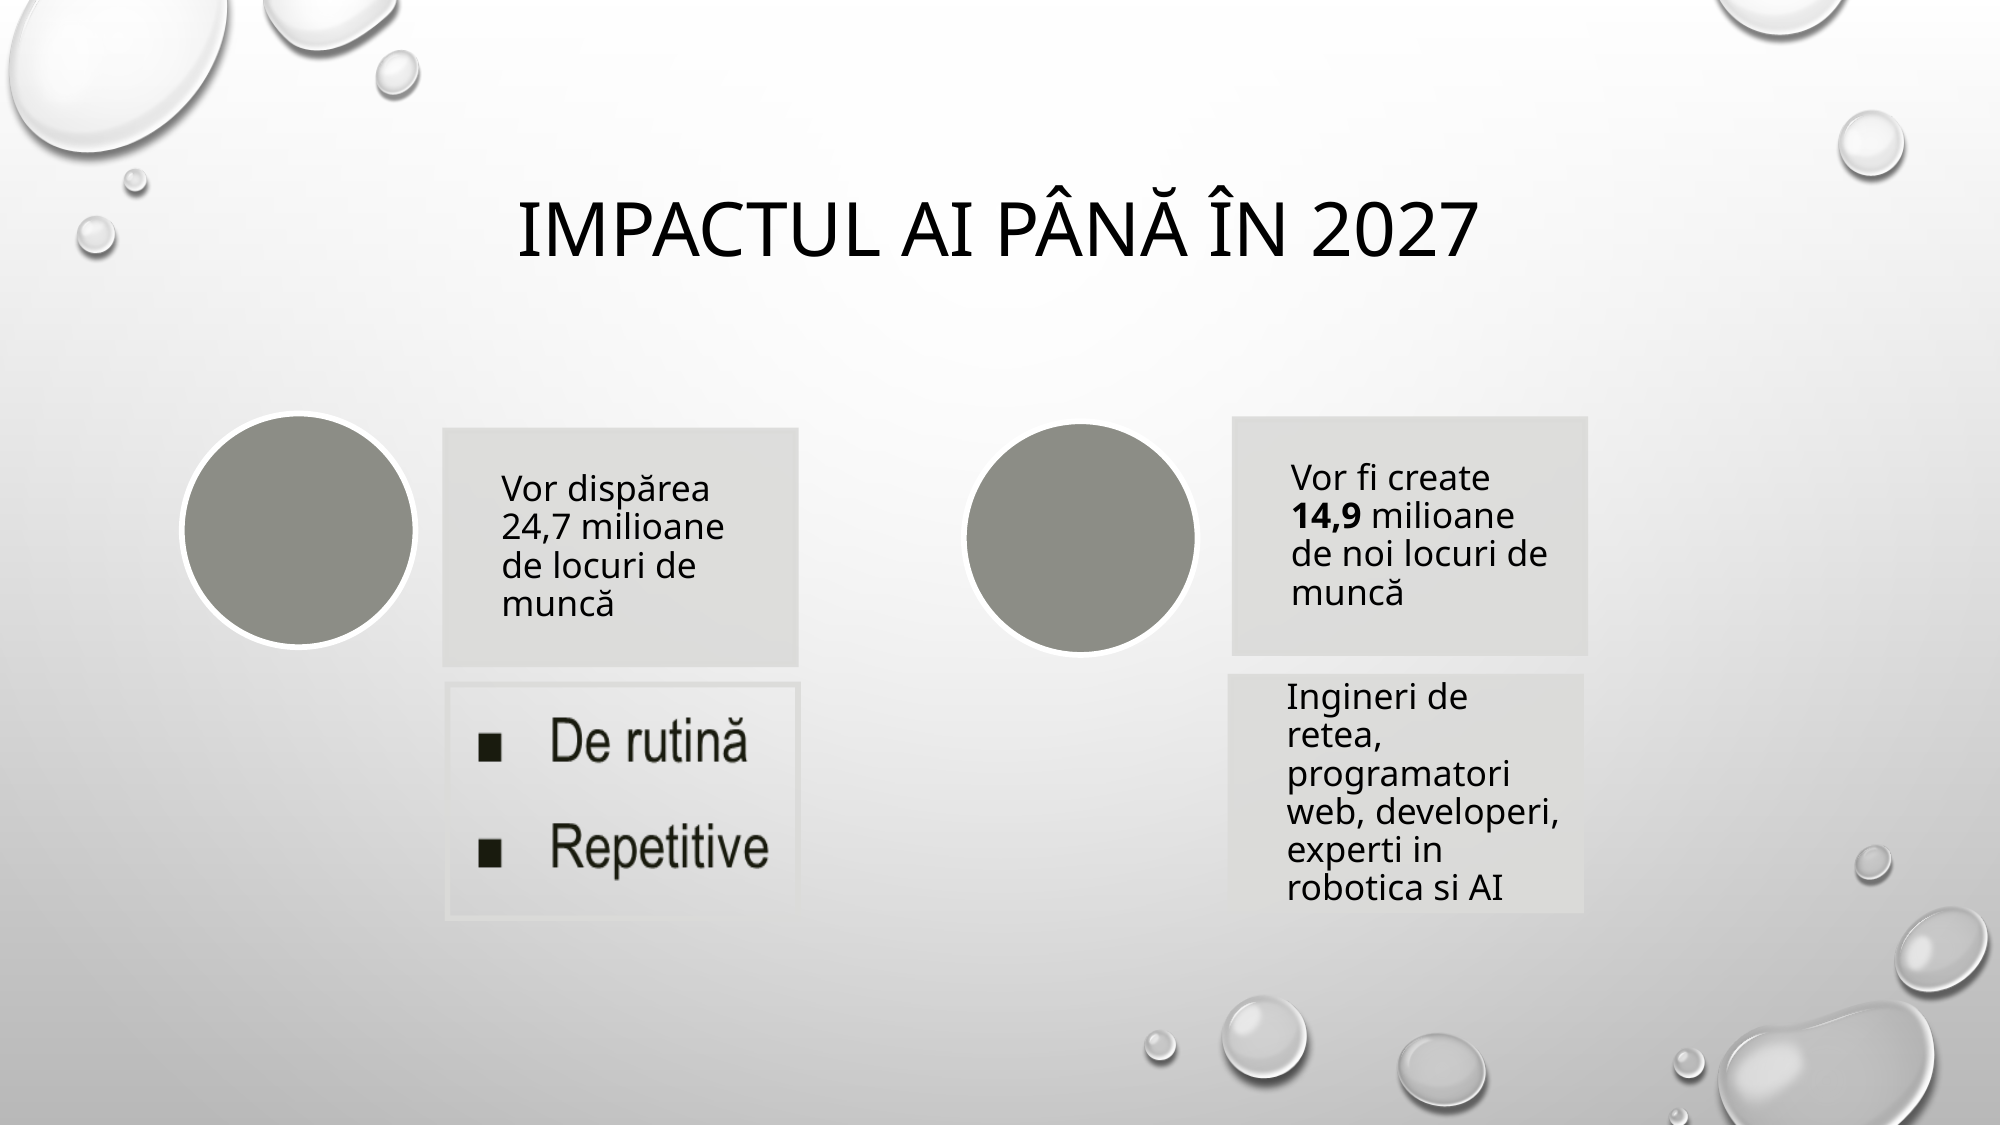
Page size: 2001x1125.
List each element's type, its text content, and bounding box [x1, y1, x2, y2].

picture [0, 0, 2000, 1125]
title Impactul AI până în 2027 [149, 101, 1851, 364]
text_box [181, 413, 1586, 919]
